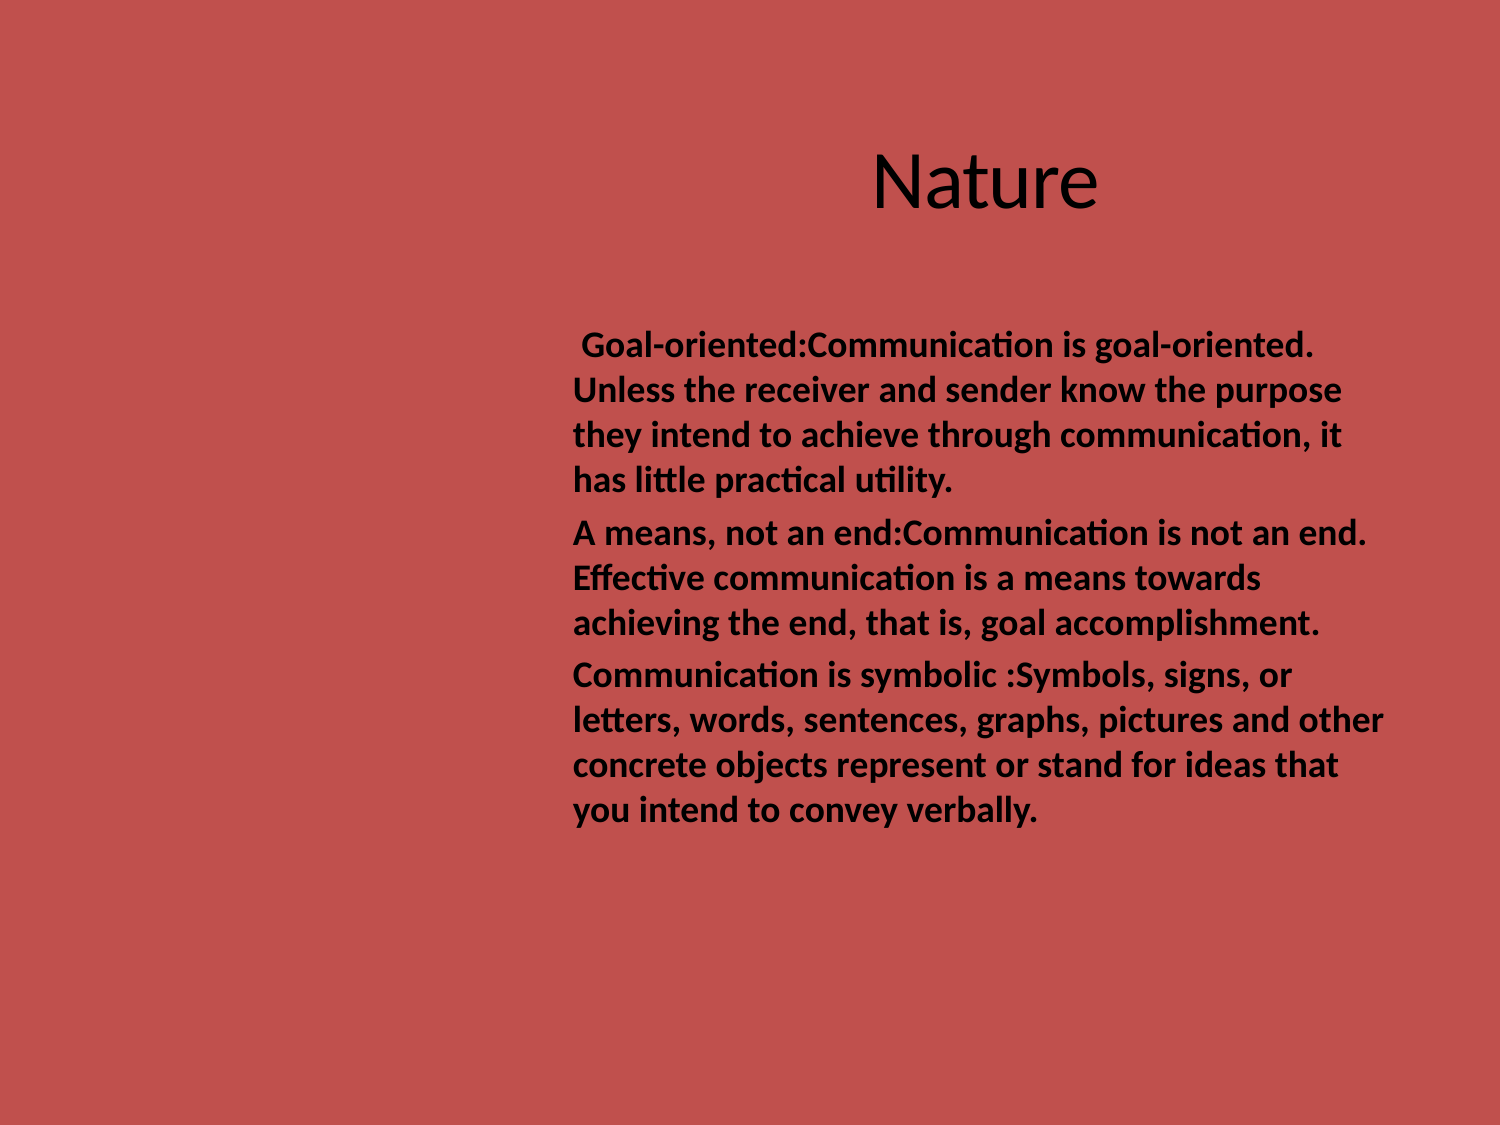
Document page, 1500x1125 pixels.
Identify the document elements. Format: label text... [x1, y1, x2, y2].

list Goal-oriented:Communication is goal-oriented. Unless the receiver and sender know the purpose they intend to achieve through communication, it has little practical utility. A means, not an end:Communication is not an end. Effective communication is a means towards achieving the end, that is, goal accomplishment. Communication is symbolic :Symbols, signs, or letters, words, sentences, graphs, pictures and other concrete objects represent or stand for ideas that you intend to convey verbally. [557, 313, 1414, 850]
title Nature [557, 117, 1414, 313]
